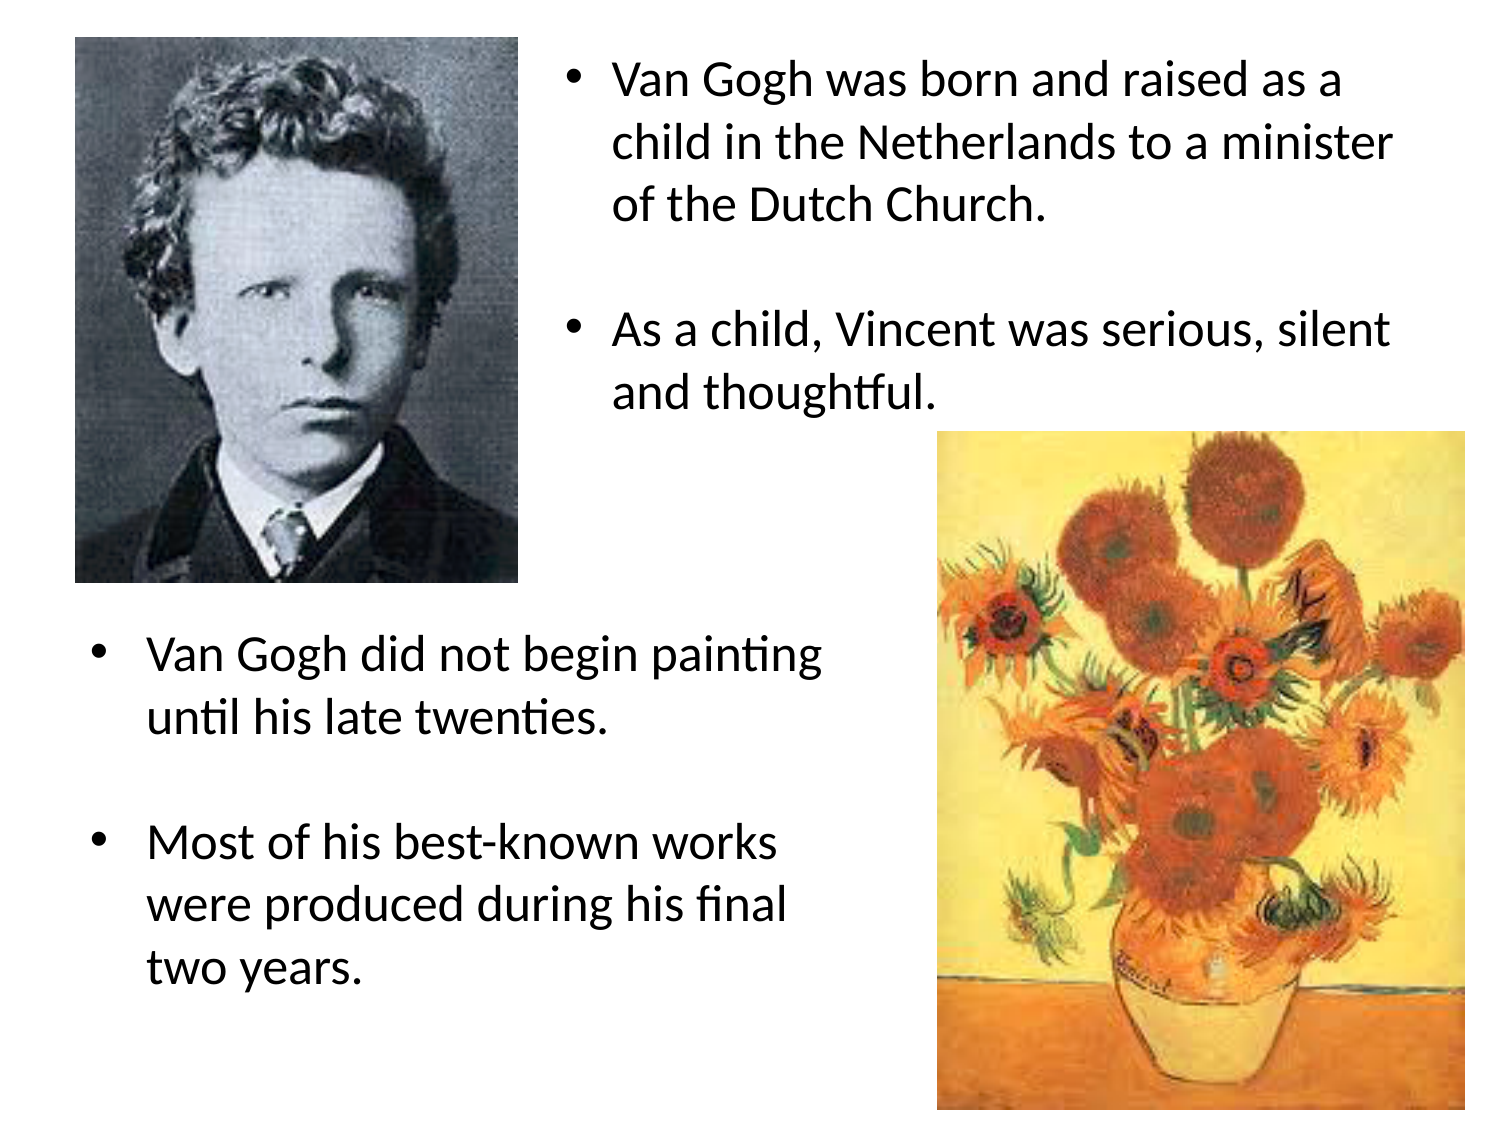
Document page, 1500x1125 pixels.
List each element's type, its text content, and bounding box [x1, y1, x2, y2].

text_box Van Gogh was born and raised as a child in the Netherlands to a minister of the Dutch Church. As a child, Vincent was serious, silent and thoughtful. [549, 37, 1427, 428]
text_box Van Gogh did not begin painting until his late twenties. Most of his best-known works were produced during his final two years. [75, 612, 850, 1003]
picture [937, 431, 1465, 1111]
picture [74, 37, 518, 584]
